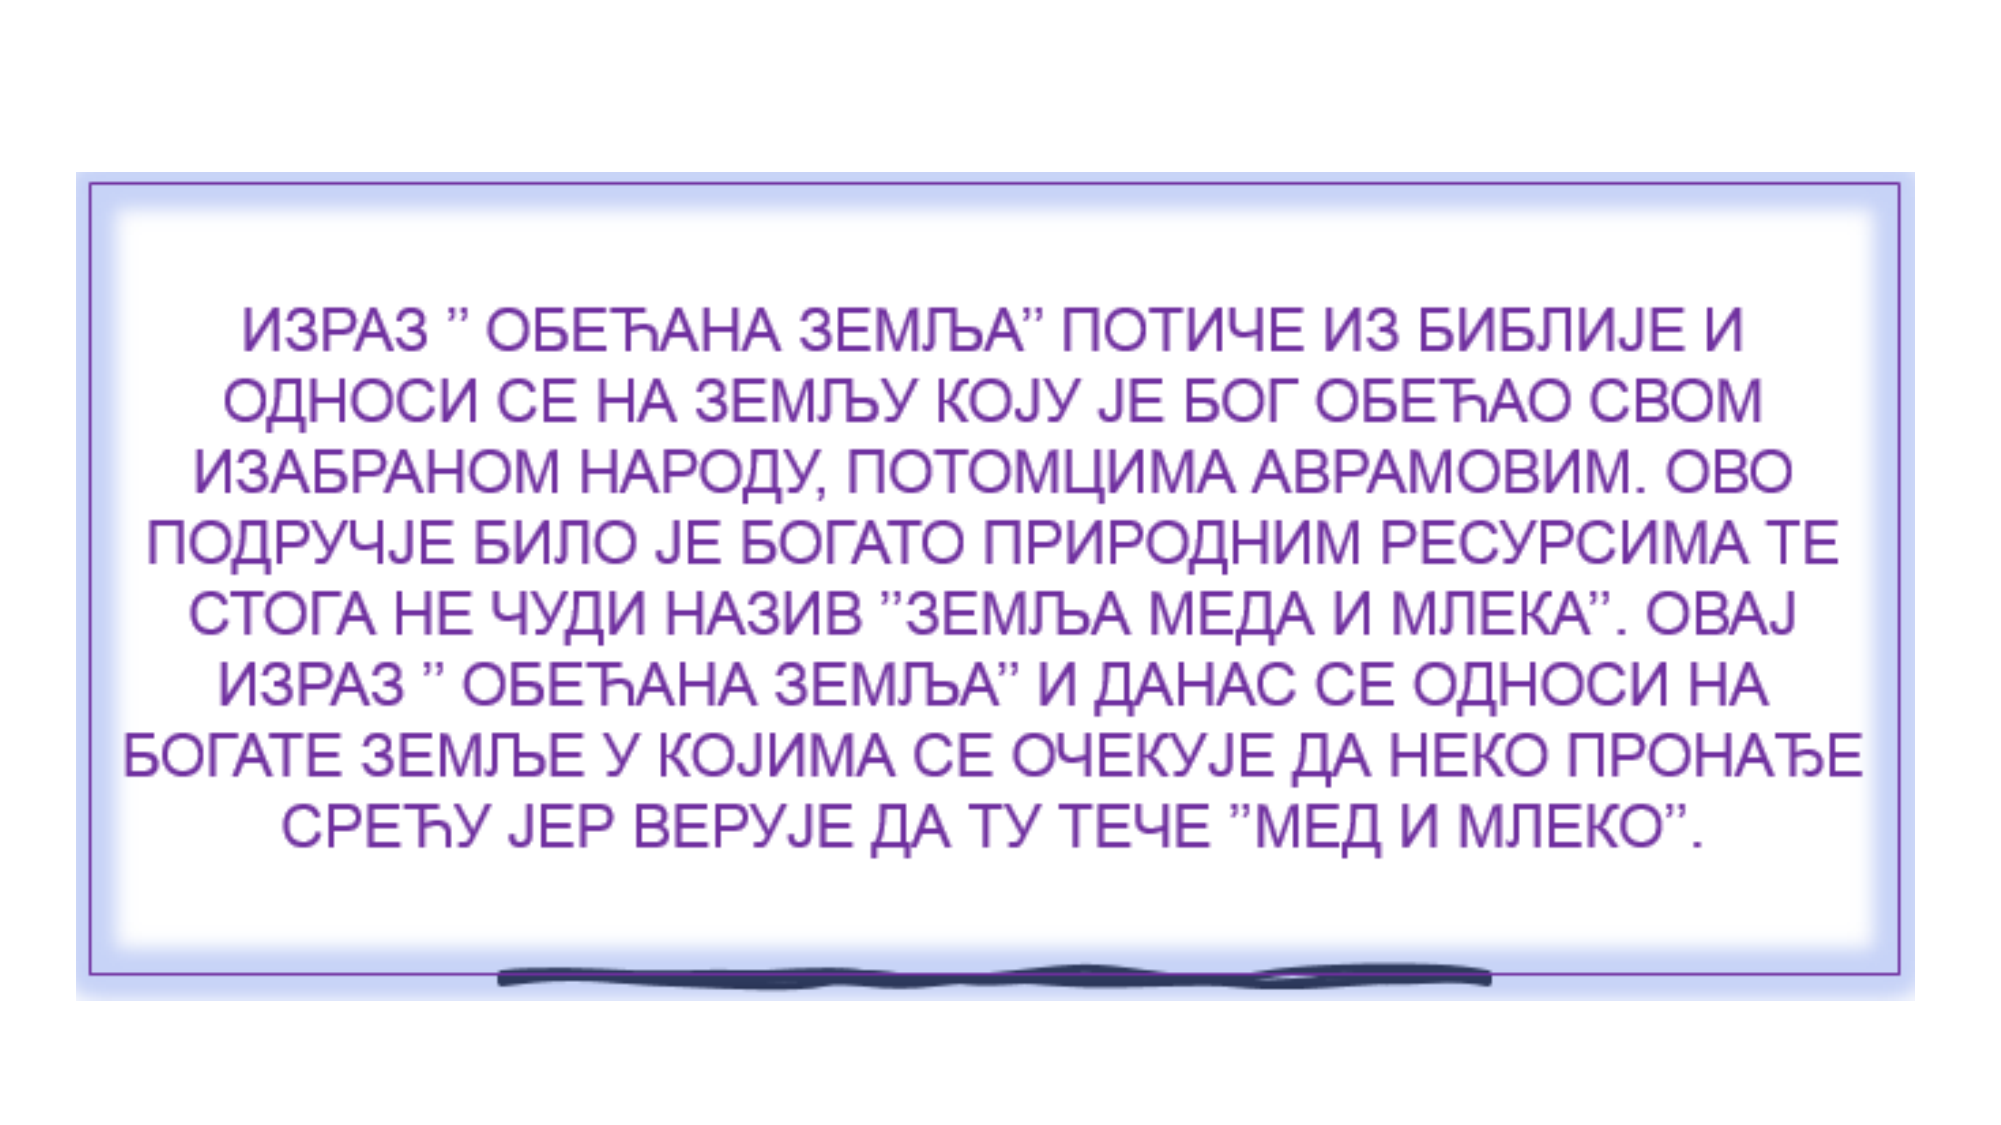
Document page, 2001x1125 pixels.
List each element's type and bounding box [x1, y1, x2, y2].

picture [76, 172, 1915, 1001]
